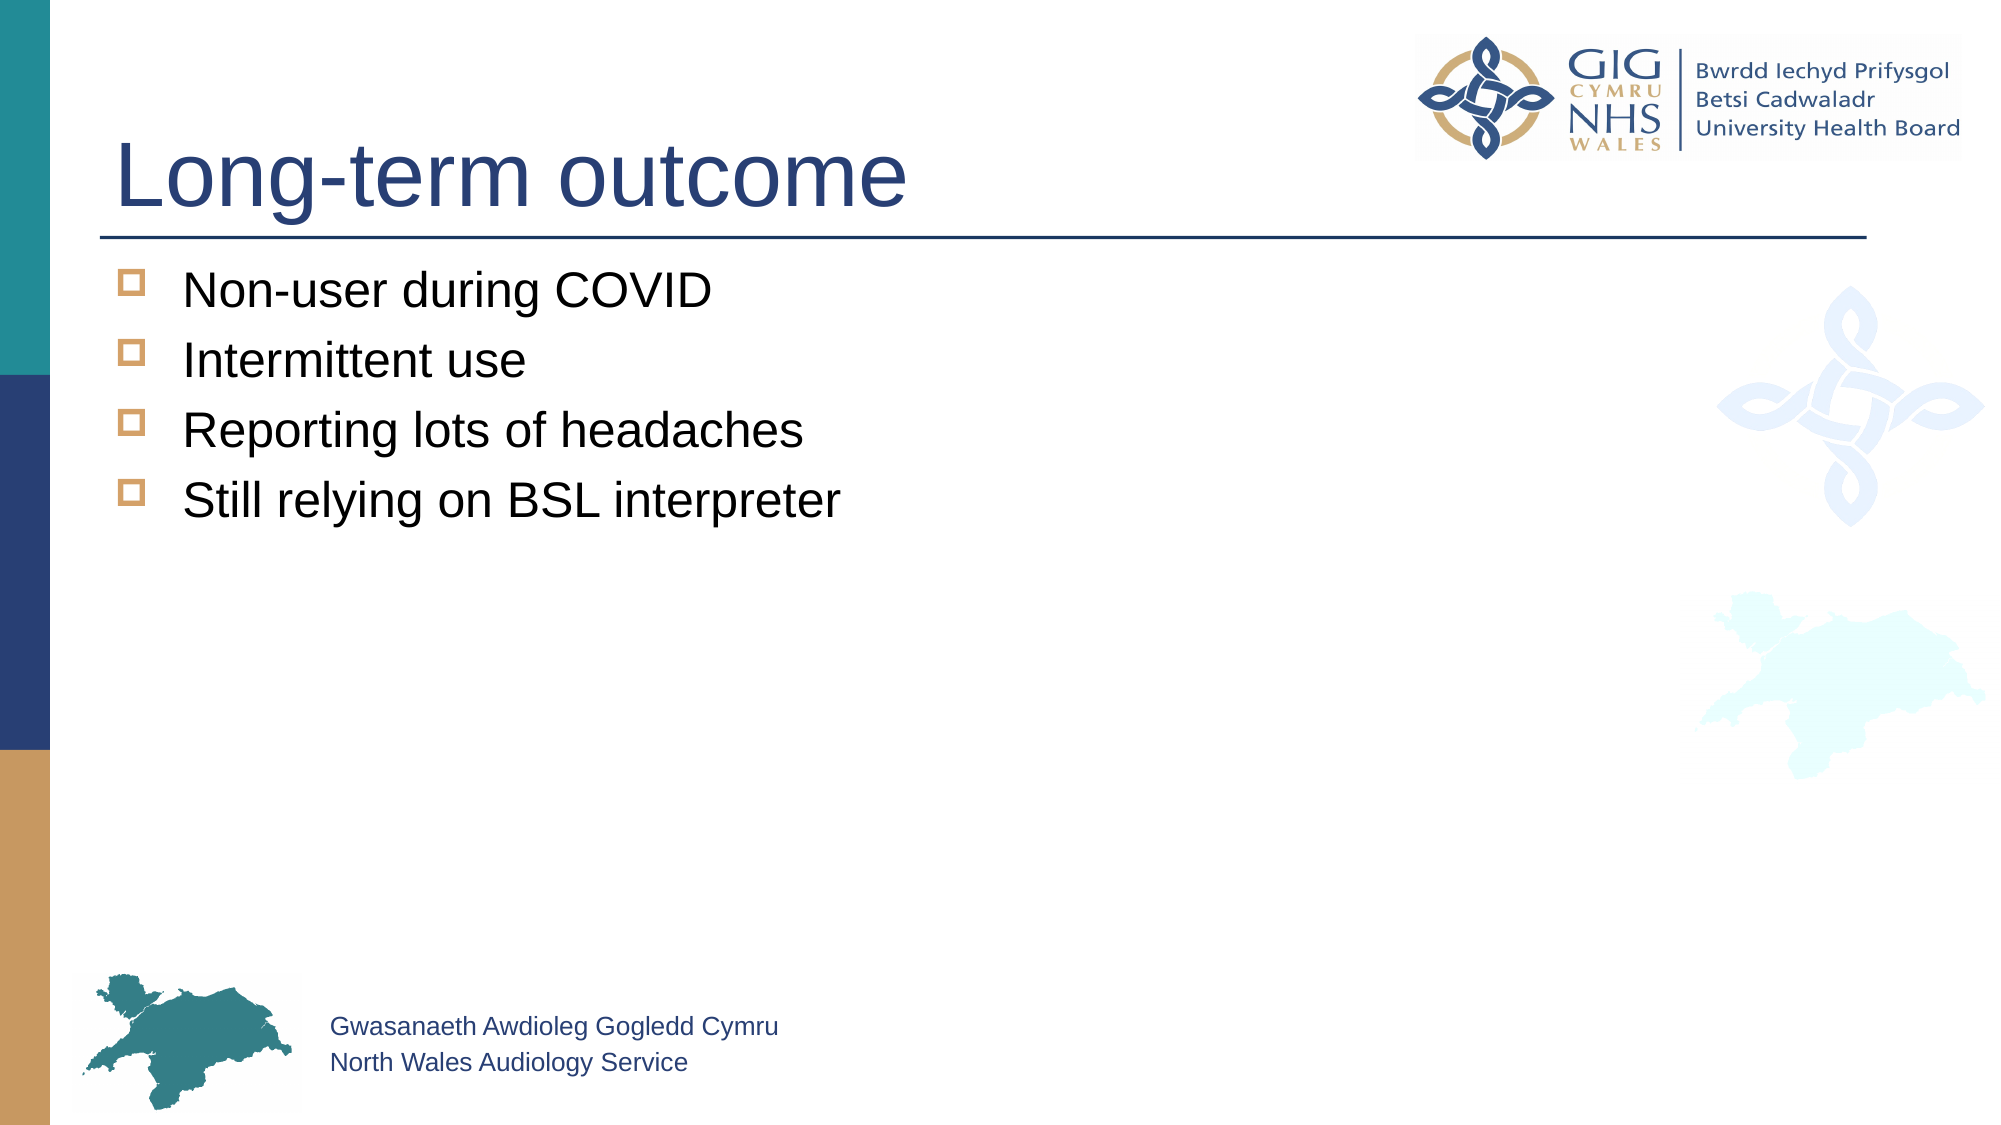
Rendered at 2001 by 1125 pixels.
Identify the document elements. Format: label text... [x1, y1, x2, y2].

picture [72, 973, 302, 1113]
list Non-user during COVID Intermittent use Reporting lots of headaches Still relying on BSL interpreter [99, 249, 1901, 1052]
picture [1415, 34, 1962, 161]
title Long-term outcome [99, 45, 1376, 233]
